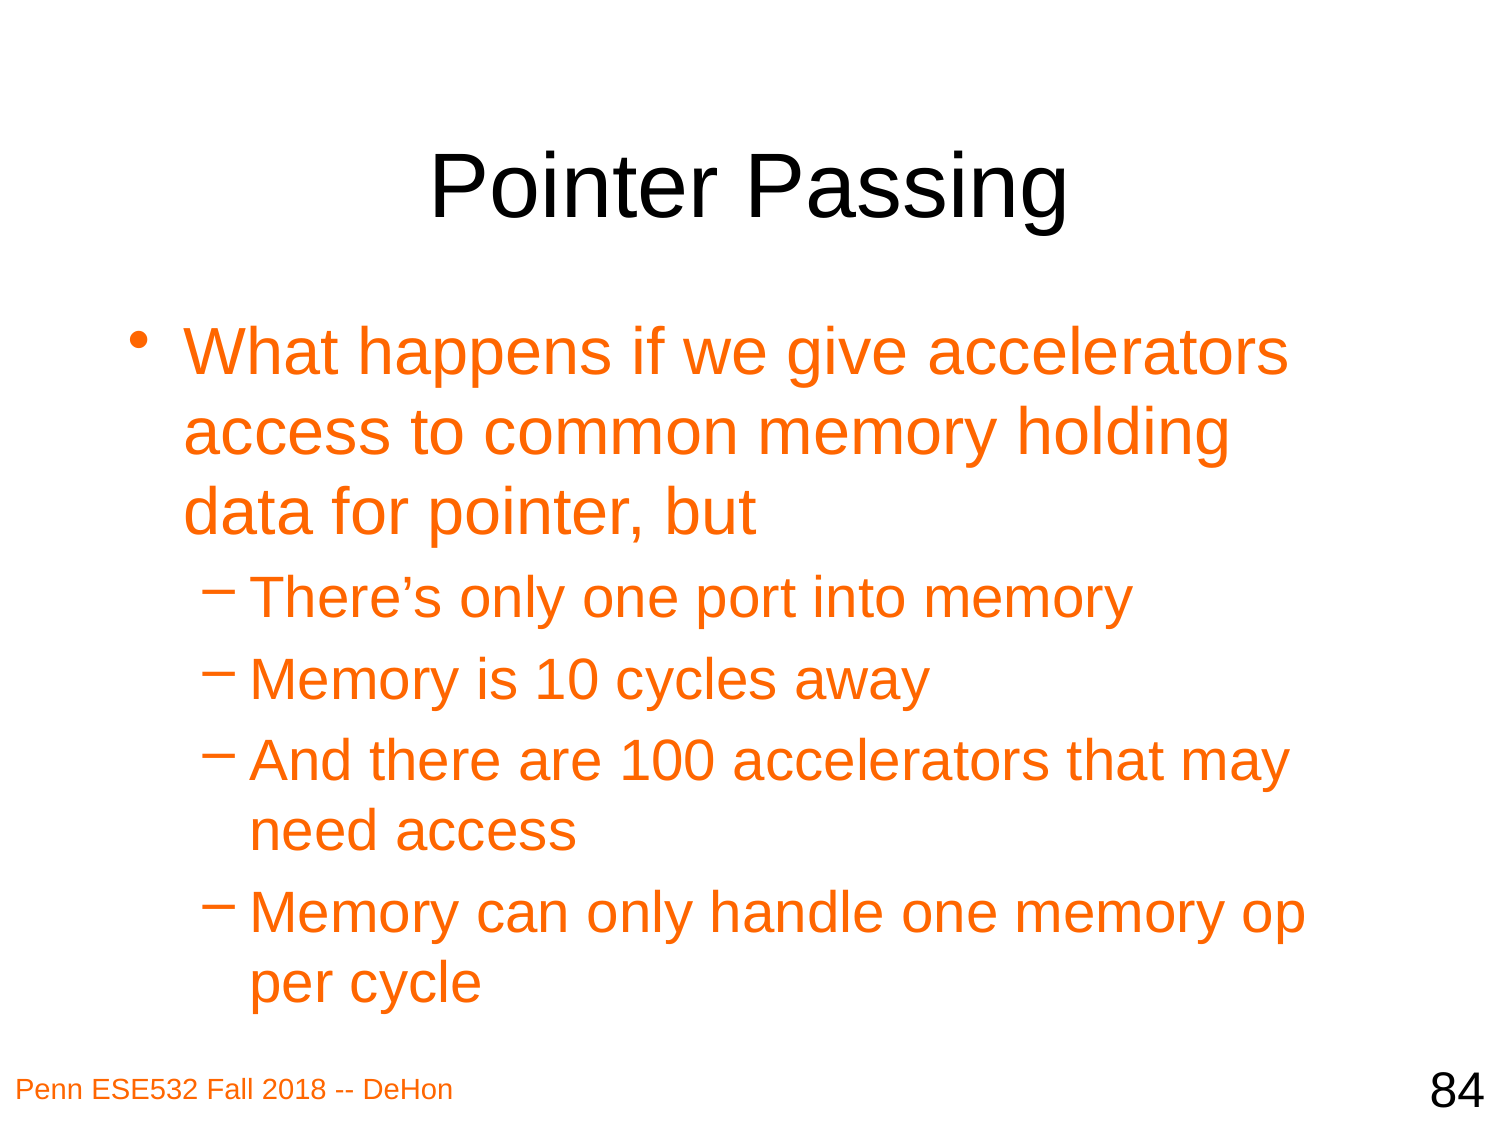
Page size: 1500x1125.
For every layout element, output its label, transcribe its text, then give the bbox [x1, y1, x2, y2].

title Pointer Passing [112, 87, 1388, 276]
list What happens if we give accelerators access to common memory holding data for pointer, but There’s only one port into memory Memory is 10 cycles away And there are 100 accelerators that may need access Memory can only handle one memory op per cycle [112, 299, 1388, 976]
slide_number 84 [1187, 1049, 1500, 1125]
slide_number Penn ESE532 Fall 2018 -- DeHon [0, 1062, 576, 1125]
